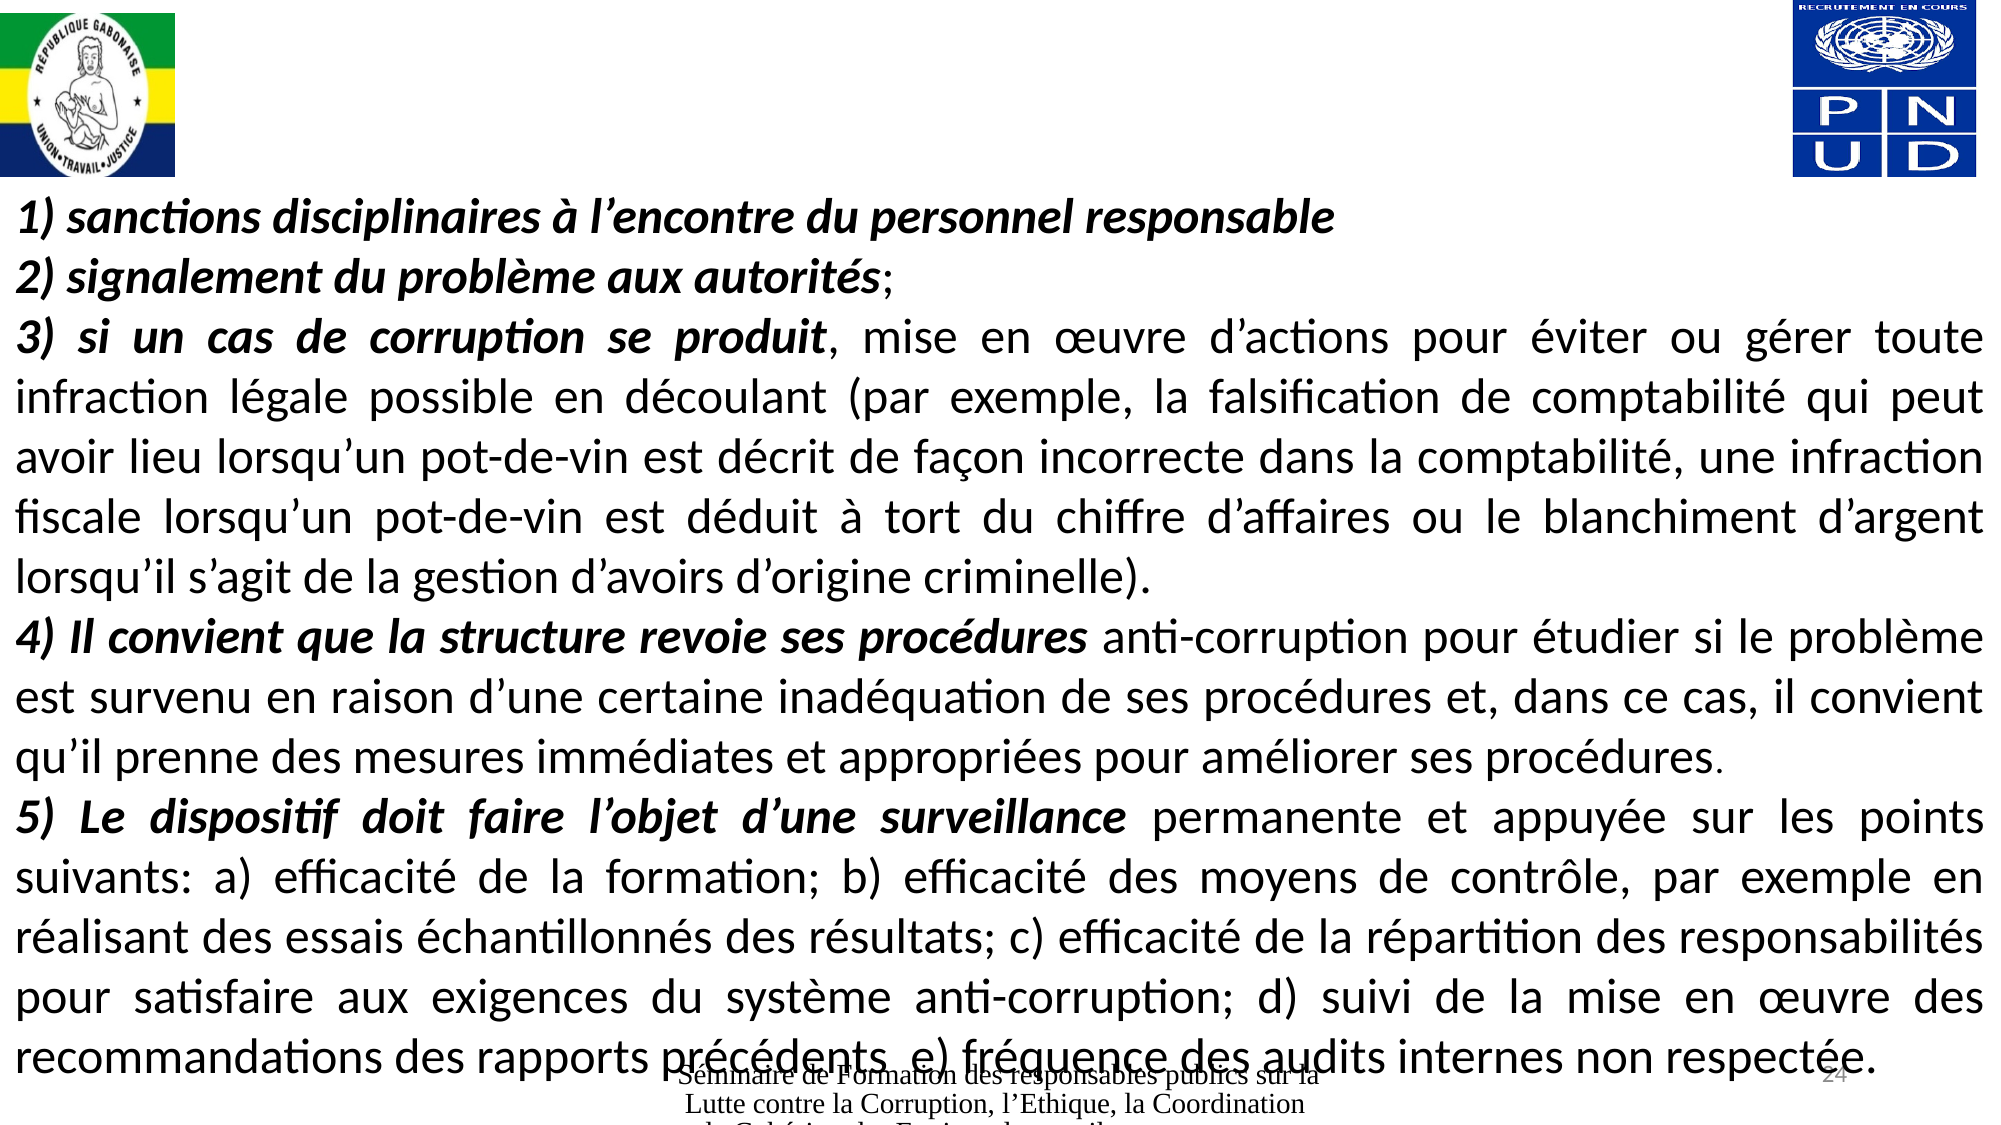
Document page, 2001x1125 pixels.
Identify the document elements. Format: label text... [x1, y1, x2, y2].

text_box [760, 1092, 2000, 1125]
text_box 1) sanctions disciplinaires à l’encontre du personnel responsable 2) signalement du problème aux autorités; 3) si un cas de corruption se produit, mise en œuvre d’actions pour éviter ou gérer toute infraction légale possible en découlant (par exemple, la falsification de comptabilité qui peut avoir lieu lorsqu’un pot-de-vin est décrit de façon incorrecte dans la comptabilité, une infraction fiscale lorsqu’un pot-de-vin est déduit à tort du chiffre d’affaires ou le blanchiment d’argent lorsqu’il s’agit de la gestion d’avoirs d’origine criminelle). 4) Il convient que la structure revoie ses procédures anti-corruption pour étudier si le problème est survenu en raison d’une certaine inadéquation de ses procédures et, dans ce cas, il convient qu’il prenne des mesures immédiates et appropriées pour améliorer ses procédures. 5) Le dispositif doit faire l’objet d’une surveillance permanente et appuyée sur les points suivants: a) efficacité de la formation; b) efficacité des moyens de contrôle, par exemple en réalisant des essais échantillonnés des résultats; c) efficacité de la répartition des responsabilités pour satisfaire aux exigences du système anti-corruption; d) suivi de la mise en œuvre des recommandations des rapports précédents e) fréquence des audits internes non respectée. [0, 176, 2000, 1092]
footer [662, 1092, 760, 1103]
picture [1770, 0, 2000, 177]
picture [0, 13, 175, 177]
